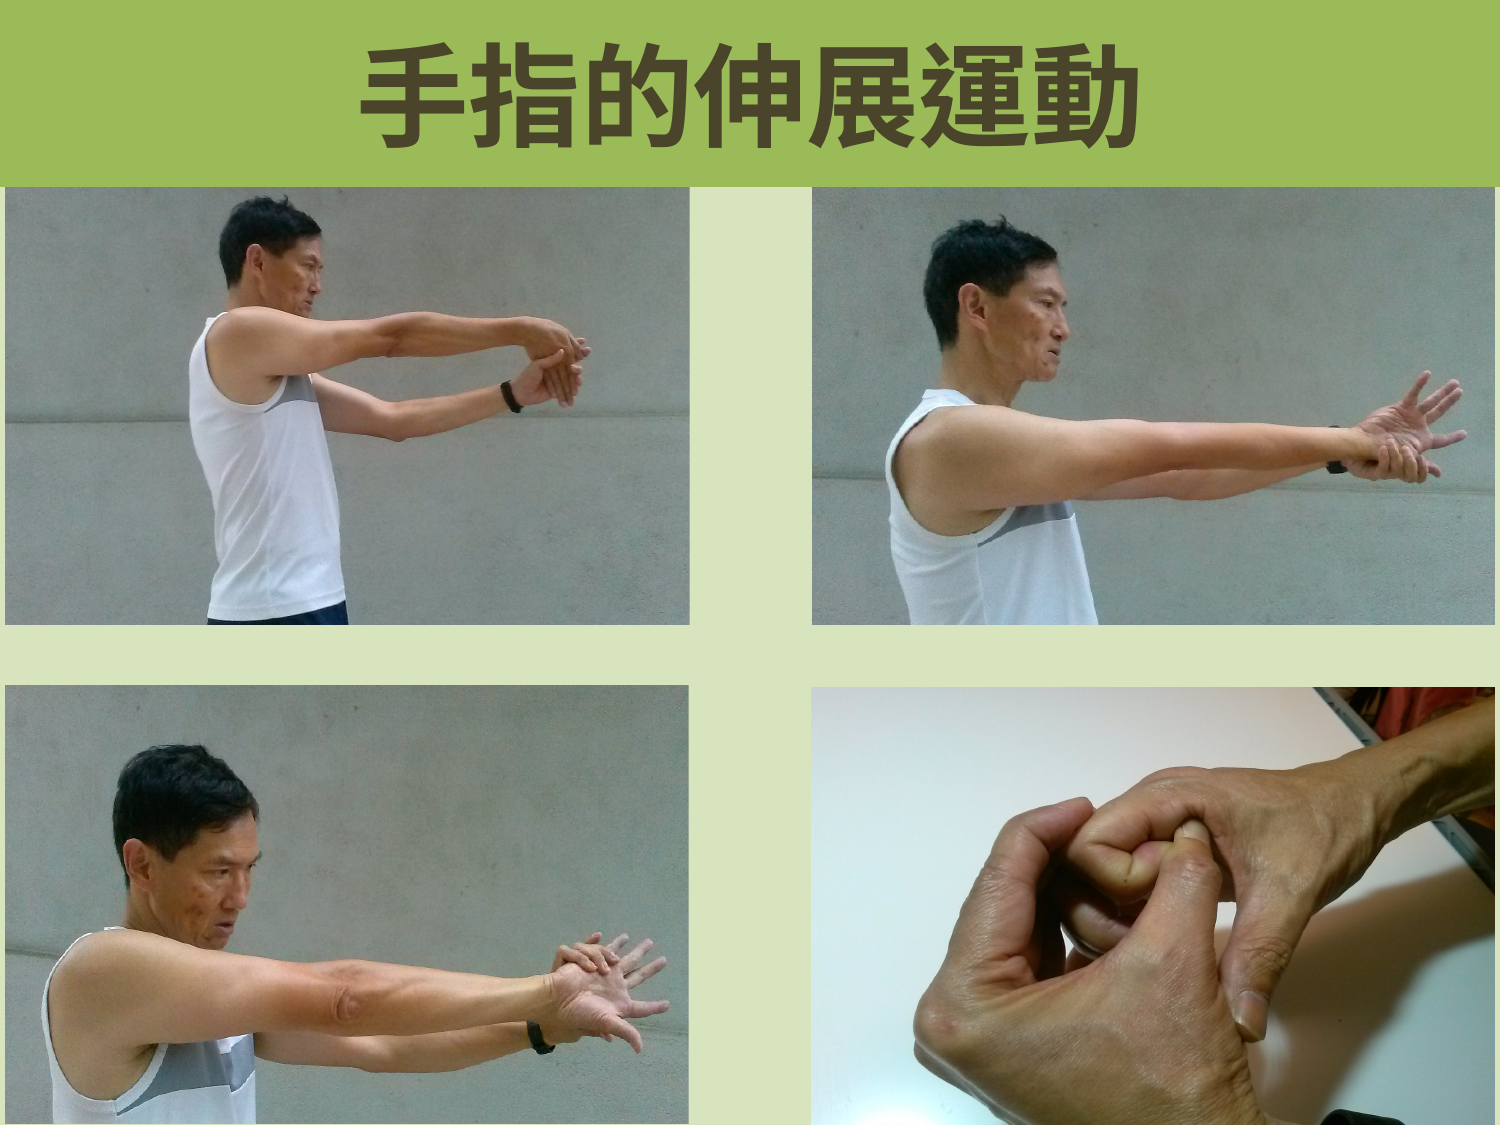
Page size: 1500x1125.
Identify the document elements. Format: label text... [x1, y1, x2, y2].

picture [809, 187, 1496, 626]
picture [811, 687, 1496, 1125]
title 手指的伸展運動 [0, 0, 1500, 187]
picture [4, 685, 689, 1125]
picture [4, 187, 690, 626]
text_box [0, 187, 1500, 1125]
